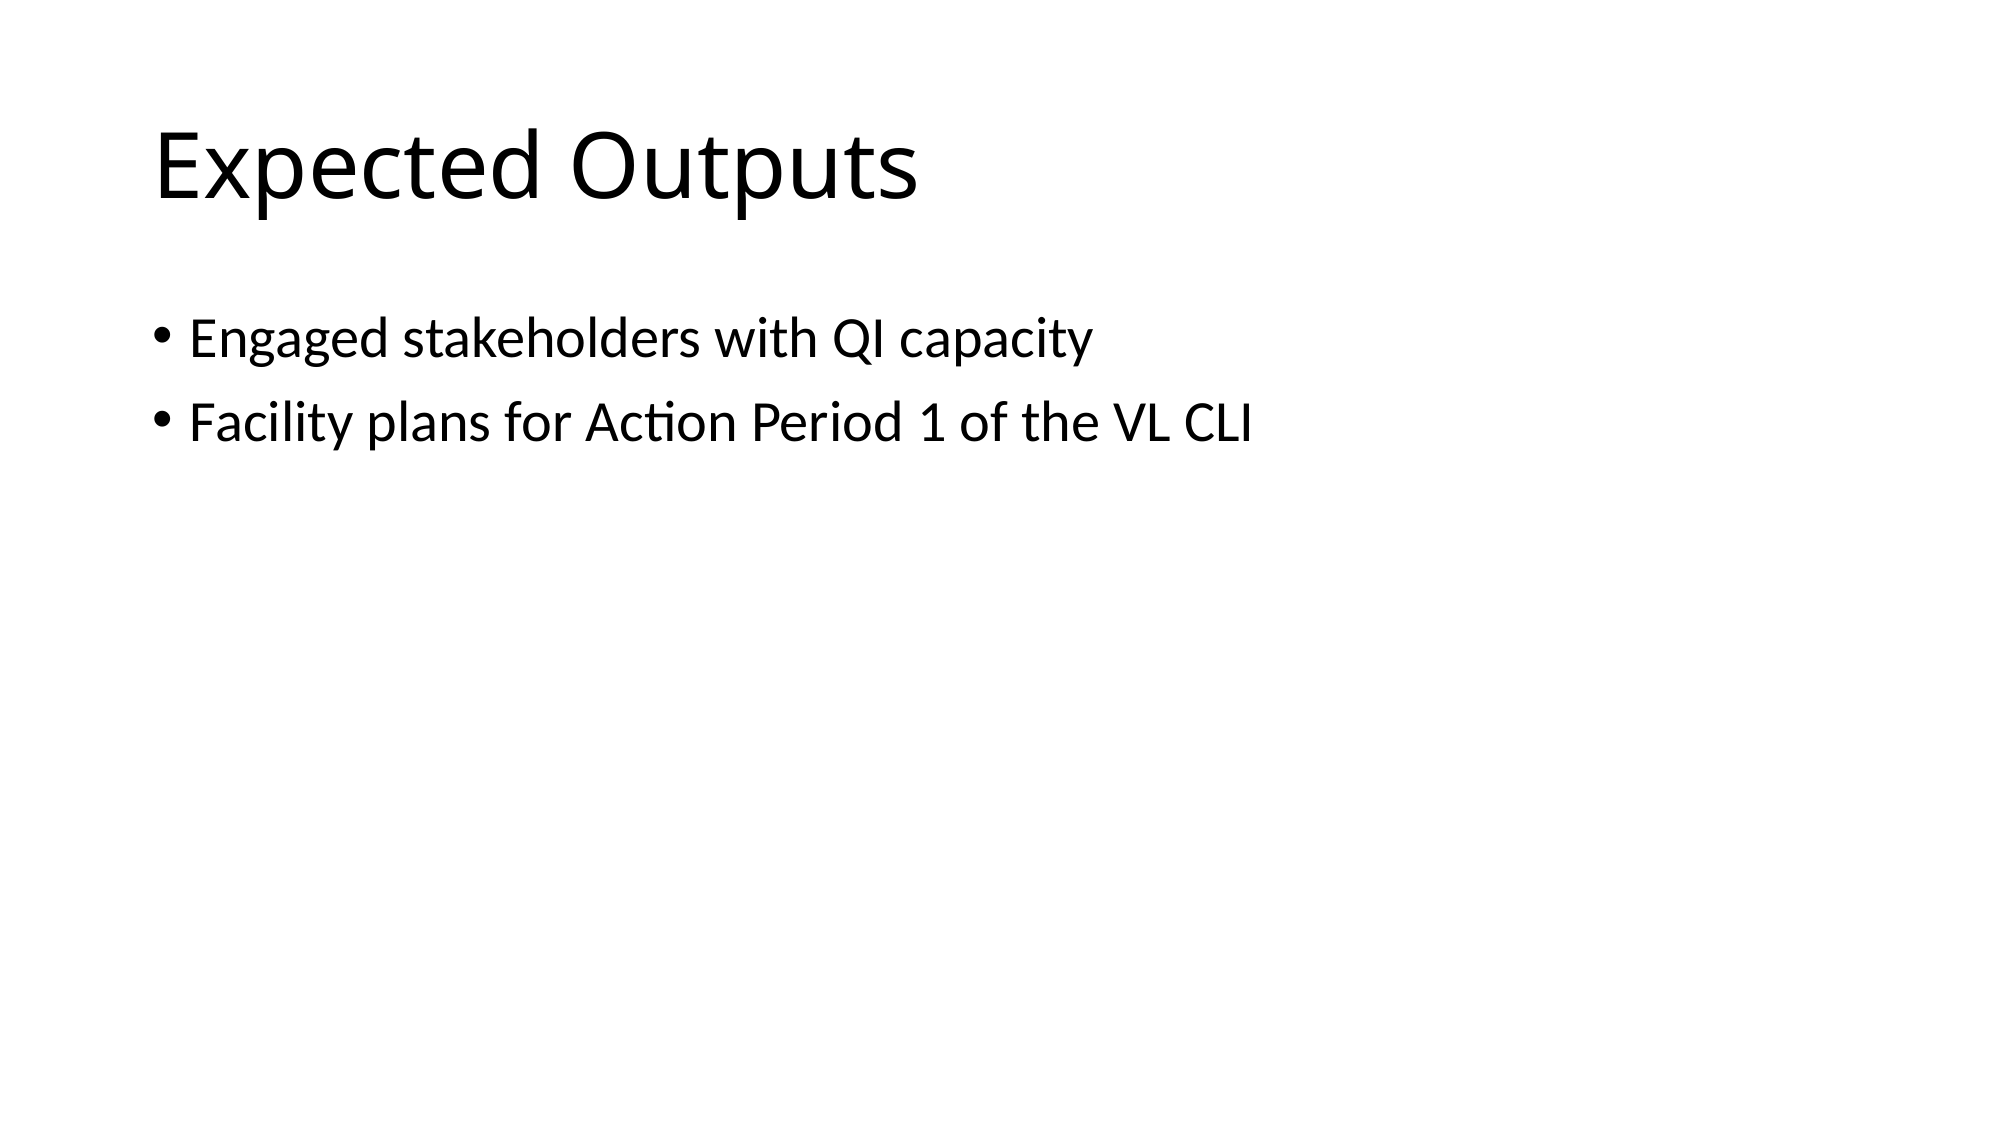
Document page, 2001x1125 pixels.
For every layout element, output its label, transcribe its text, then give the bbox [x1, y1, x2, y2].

list Engaged stakeholders with QI capacity Facility plans for Action Period 1 of the VL CLI [137, 299, 1863, 1014]
title Expected Outputs [137, 59, 1863, 278]
